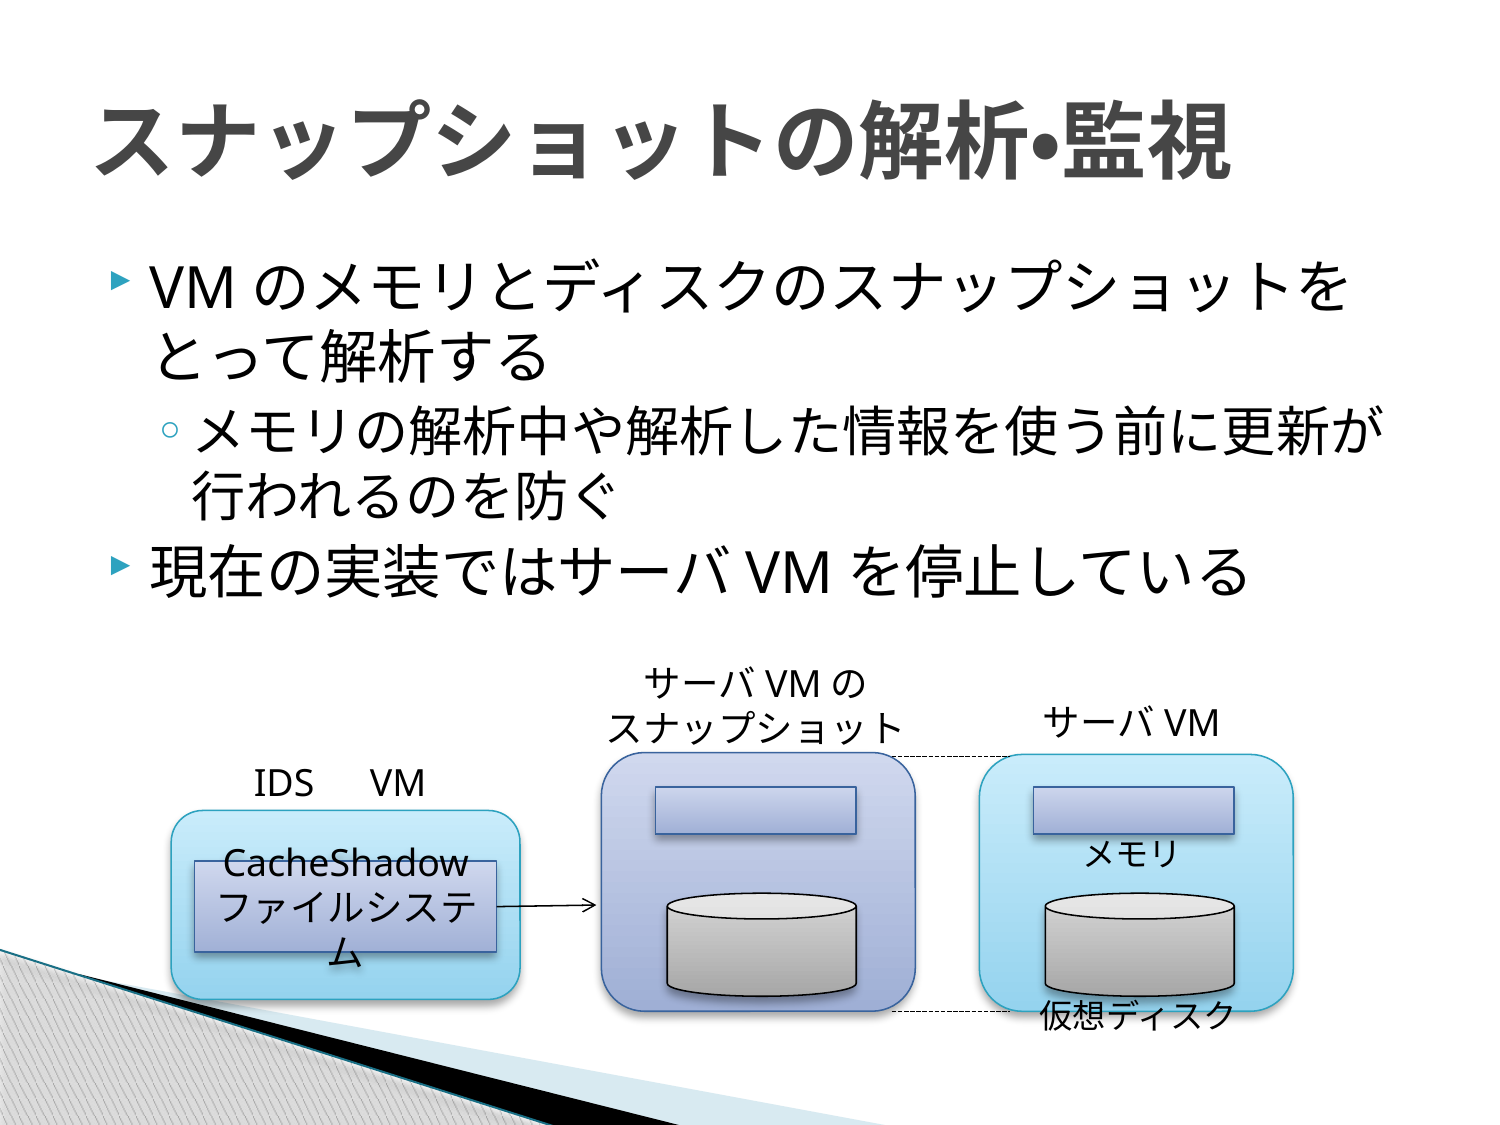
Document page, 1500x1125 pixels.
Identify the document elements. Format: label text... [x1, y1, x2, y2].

text_box CacheShadow ファイルシステム [194, 860, 497, 953]
text_box [170, 809, 521, 1001]
title スナップショットの解析・監視 [75, 45, 1425, 233]
text_box 仮想ディスク [1024, 1024, 1252, 1043]
text_box IDS VM [238, 751, 442, 812]
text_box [601, 652, 1294, 1012]
list VMのメモリとディスクのスナップショットをとって解析する メモリの解析中や解析した情報を使う前に更新が行われるのを防ぐ 現在の実装ではサーバVMを停止している [75, 243, 1425, 986]
